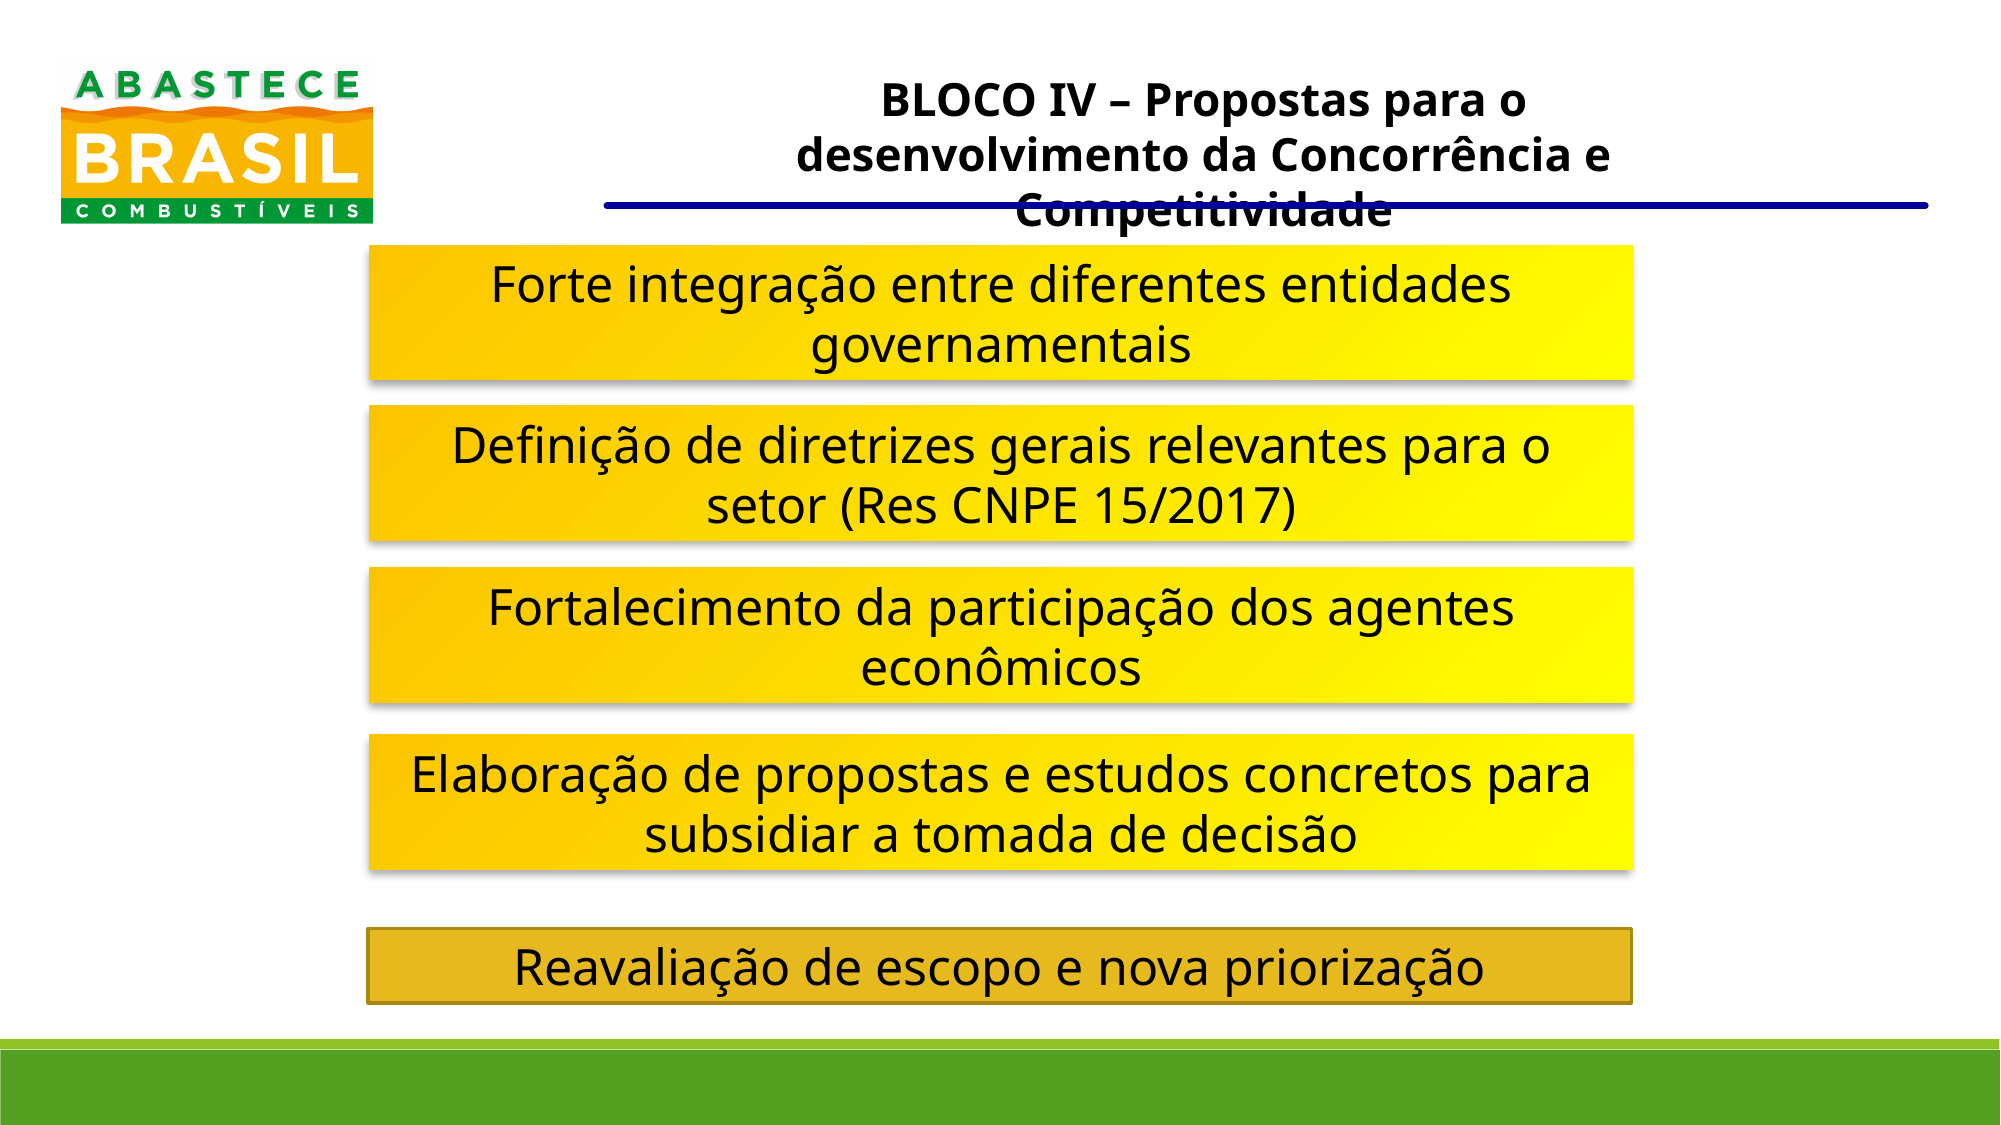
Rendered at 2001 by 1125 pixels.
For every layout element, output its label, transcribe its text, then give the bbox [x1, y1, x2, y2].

text_box BLOCO IV – Propostas para o desenvolvimento da Concorrência e Competitividade [679, 216, 1729, 244]
text_box Forte integração entre diferentes entidades governamentais [369, 245, 1634, 380]
picture [24, 18, 410, 262]
text_box Elaboração de propostas e estudos concretos para subsidiar a tomada de decisão [369, 734, 1634, 870]
text_box Reavaliação de escopo e nova priorização [366, 927, 1633, 1005]
text_box Definição de diretrizes gerais relevantes para o setor (Res CNPE 15/2017) [369, 405, 1634, 541]
text_box Fortalecimento da participação dos agentes econômicos [369, 567, 1634, 703]
text_box BLOCO IV – Propostas para o desenvolvimento da Concorrência e Competitividade [679, 63, 1729, 202]
